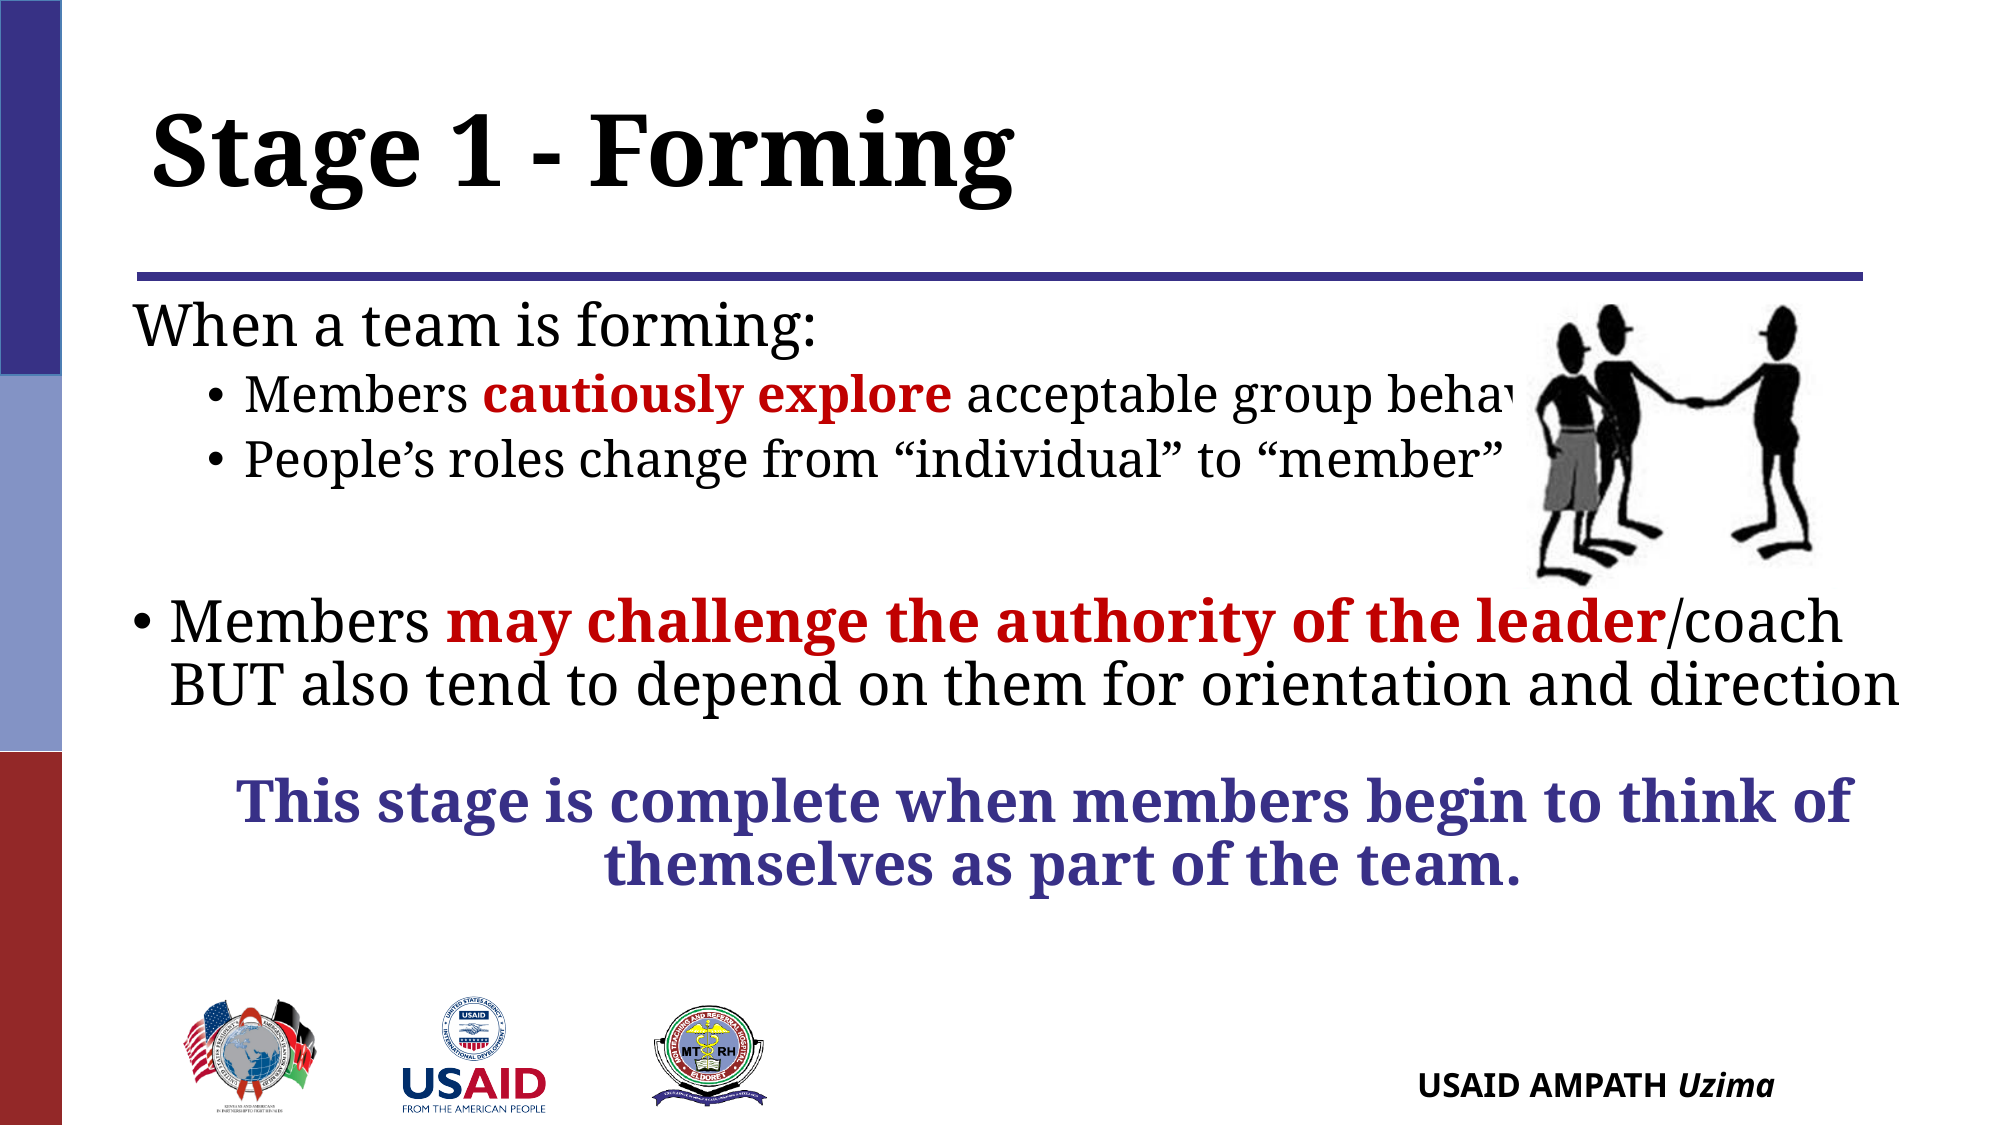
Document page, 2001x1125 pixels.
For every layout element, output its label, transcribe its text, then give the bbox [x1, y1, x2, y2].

picture [1512, 288, 1838, 589]
picture [371, 986, 577, 1125]
title Stage 1 - Forming [136, 38, 1863, 271]
picture [183, 999, 317, 1114]
list When a team is forming: Members cautiously explore acceptable group behavior People’s roles change from “individual” to “member” Members may challenge the authority of the leader/coach BUT also tend to depend on them for orientation and direction This stage is complete when members begin to think of themselves as part of the team. [117, 289, 1972, 986]
picture [649, 1003, 770, 1110]
